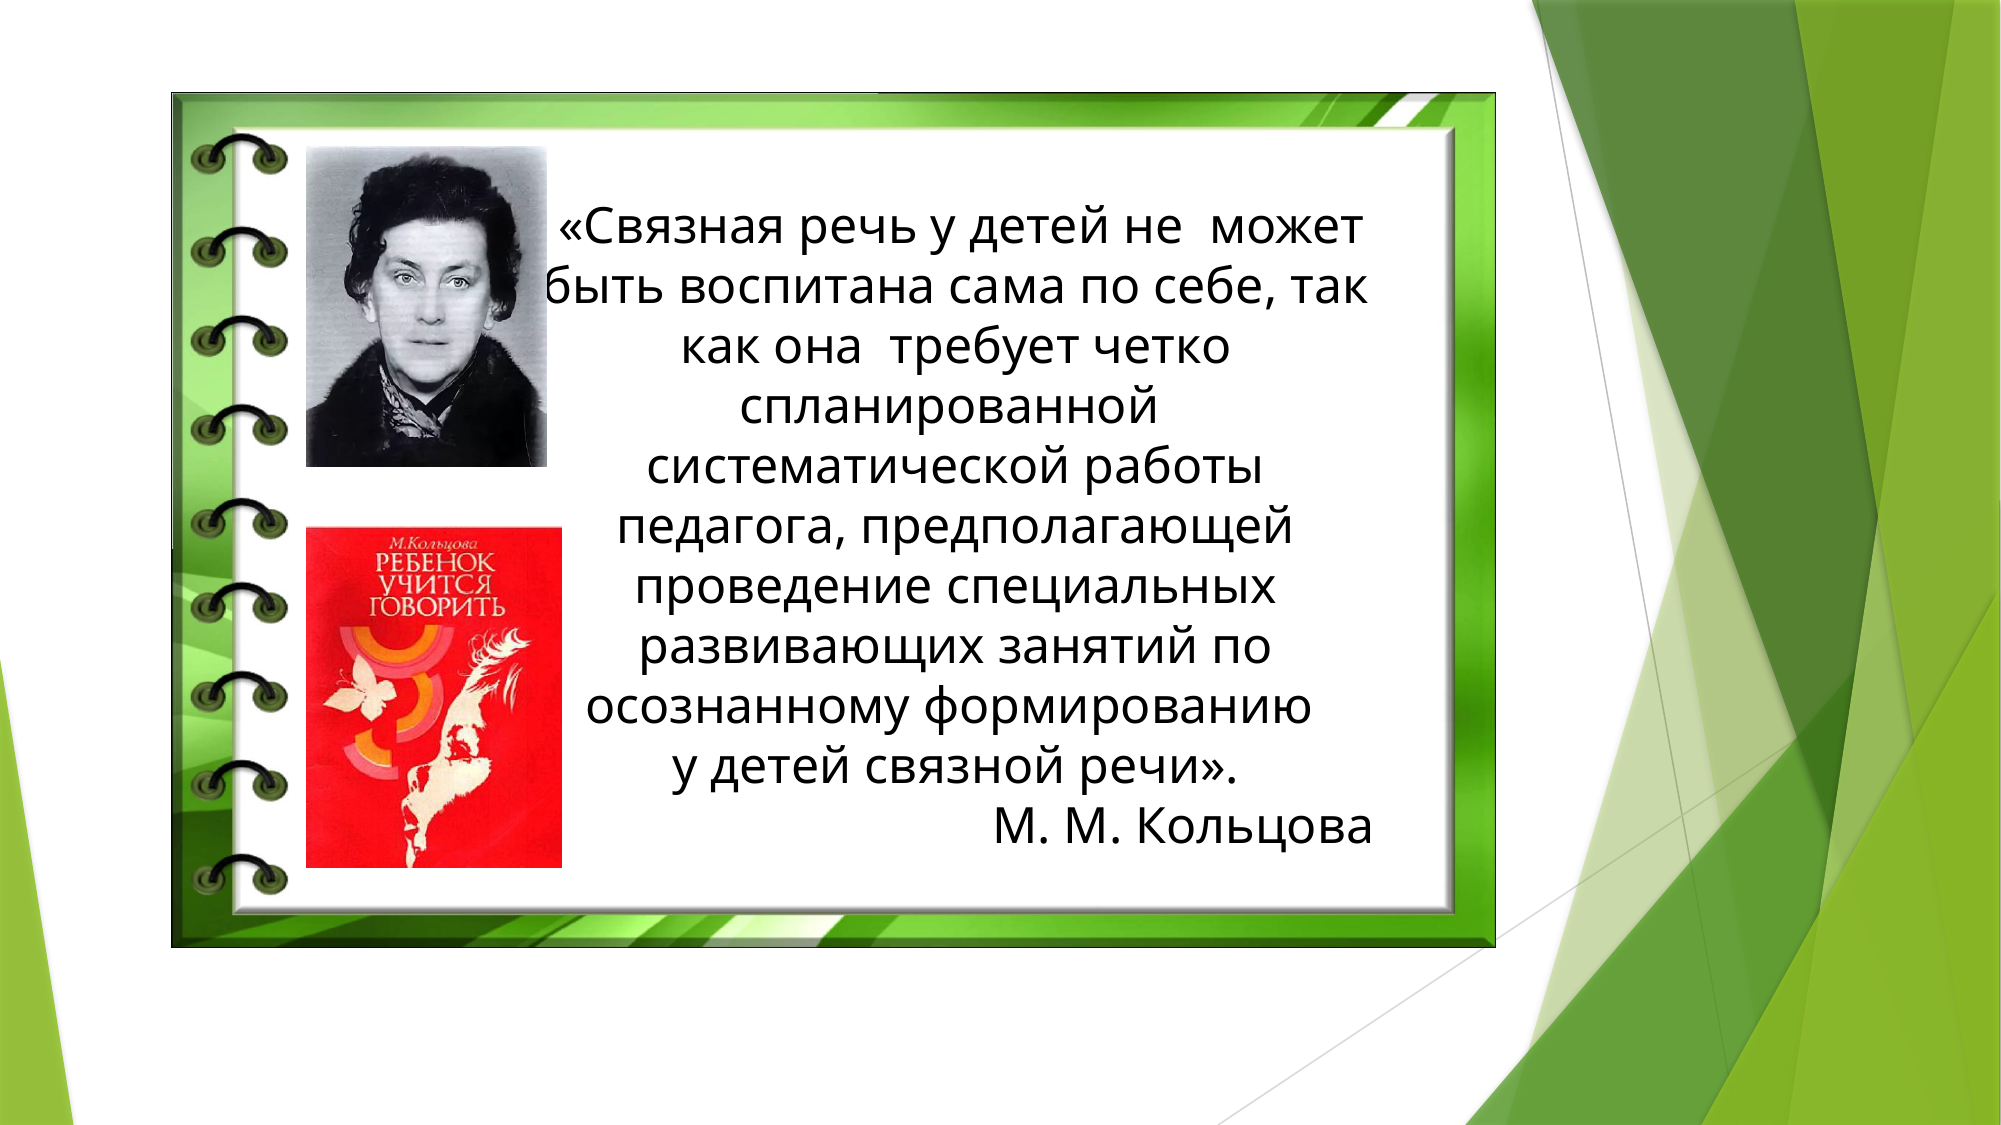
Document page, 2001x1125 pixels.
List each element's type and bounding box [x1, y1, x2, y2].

picture [171, 92, 1496, 949]
